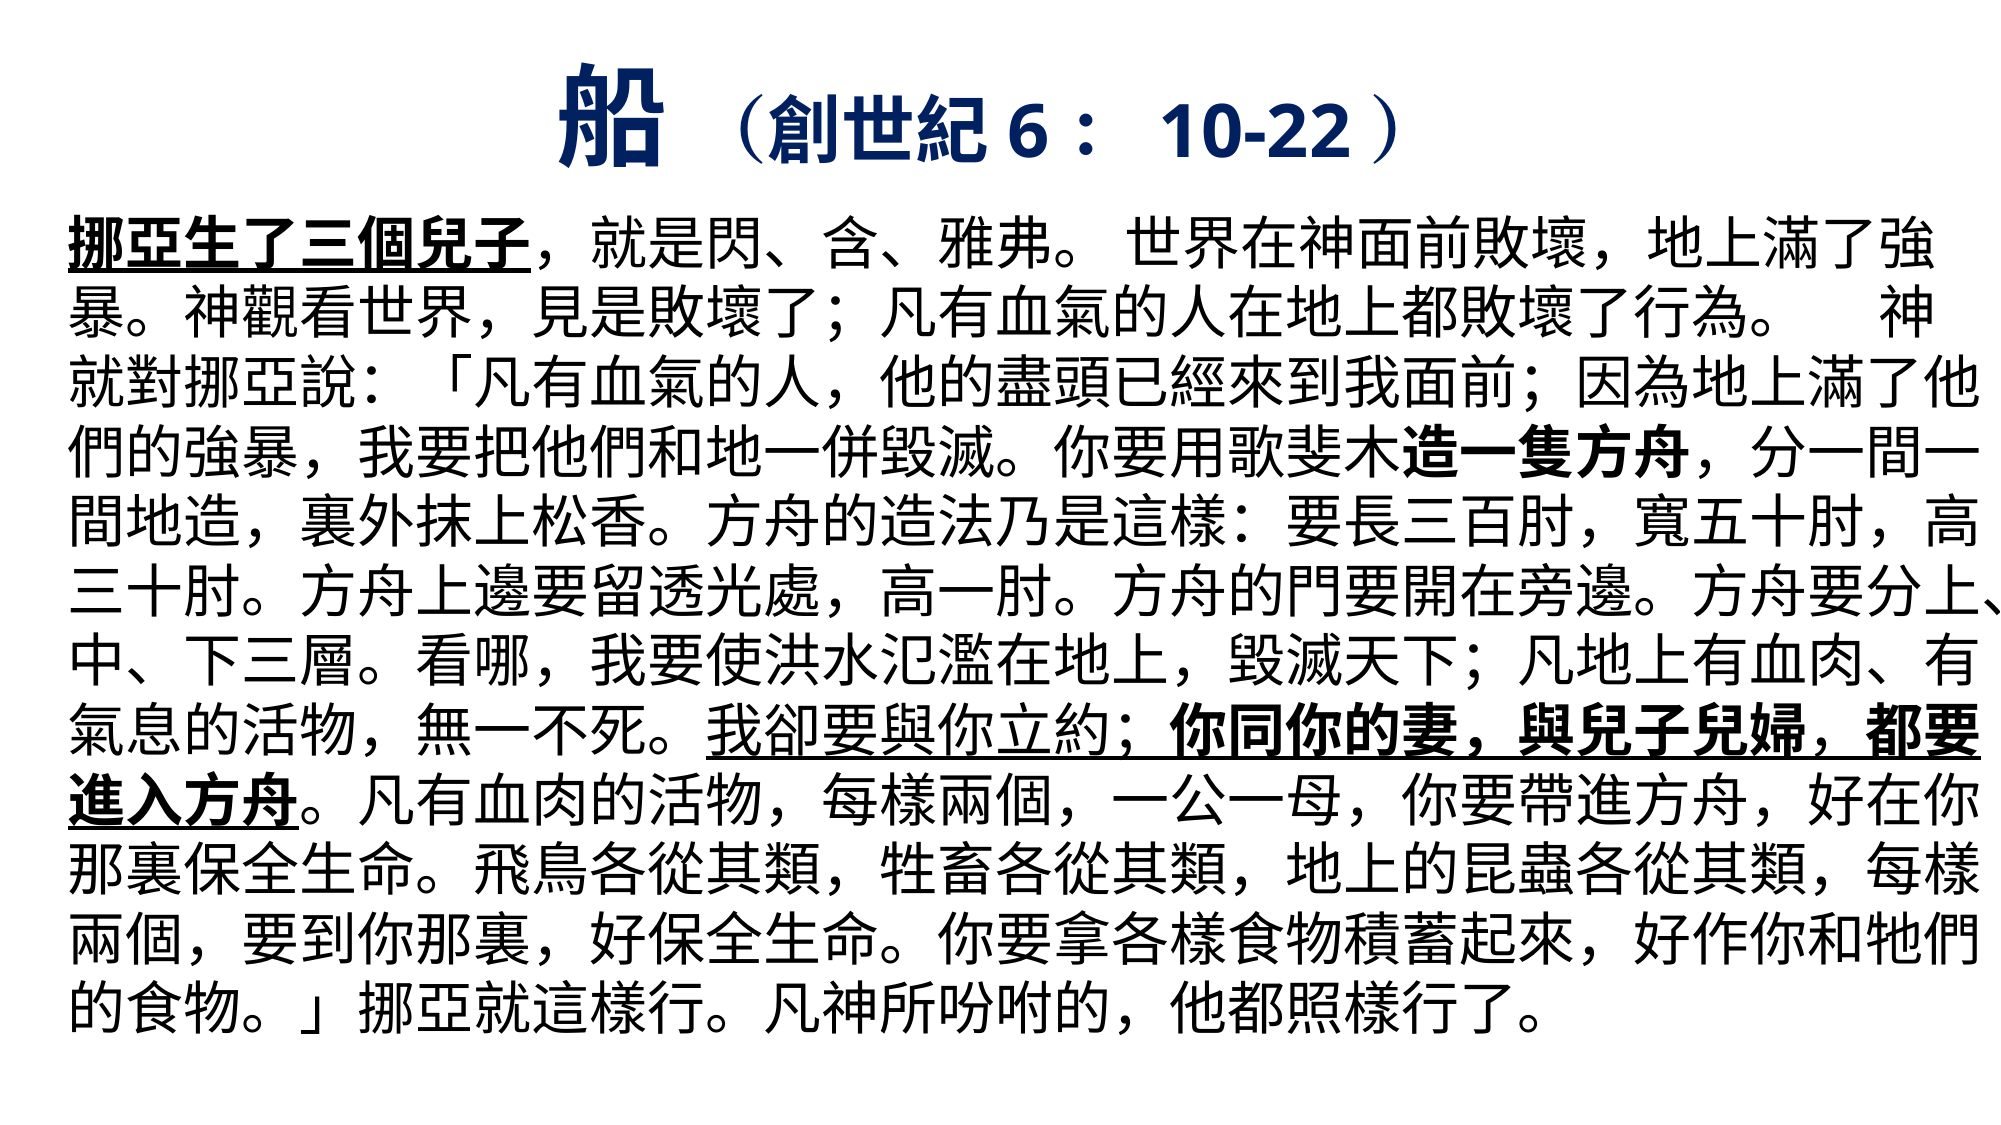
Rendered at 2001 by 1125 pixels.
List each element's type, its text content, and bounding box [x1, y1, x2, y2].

title 船 （創世紀6：10-22） [324, 45, 1675, 198]
list 挪亞生了三個兒子，就是閃、含、雅弗。 世界在神面前敗壞，地上滿了強暴。神觀看世界，見是敗壞了；凡有血氣的人在地上都敗壞了行為。 神就對挪亞說：「凡有血氣的人，他的盡頭已經來到我面前；因為地上滿了他們的強暴，我要把他們和地一併毀滅。你要用歌斐木造一隻方舟，分一間一間地造，裏外抹上松香。方舟的造法乃是這樣：要長三百肘，寬五十肘，高三十肘。方舟上邊要留透光處，高一肘。方舟的門要開在旁邊。方舟要分上、中、下三層。看哪，我要使洪水氾濫在地上，毀滅天下；凡地上有血肉、有氣息的活物，無一不死。我卻要與你立約；你同你的妻，與兒子兒婦，都要進入方舟。凡有血肉的活物，每樣兩個，一公一母，你要帶進方舟，好在你那裏保全生命。飛鳥各從其類，牲畜各從其類，地上的昆蟲各從其類，每樣兩個，要到你那裏，好保全生命。你要拿各樣食物積蓄起來，好作你和牠們的食物。」挪亞就這樣行。凡神所吩咐的，他都照樣行了。 [16, 198, 2000, 1125]
